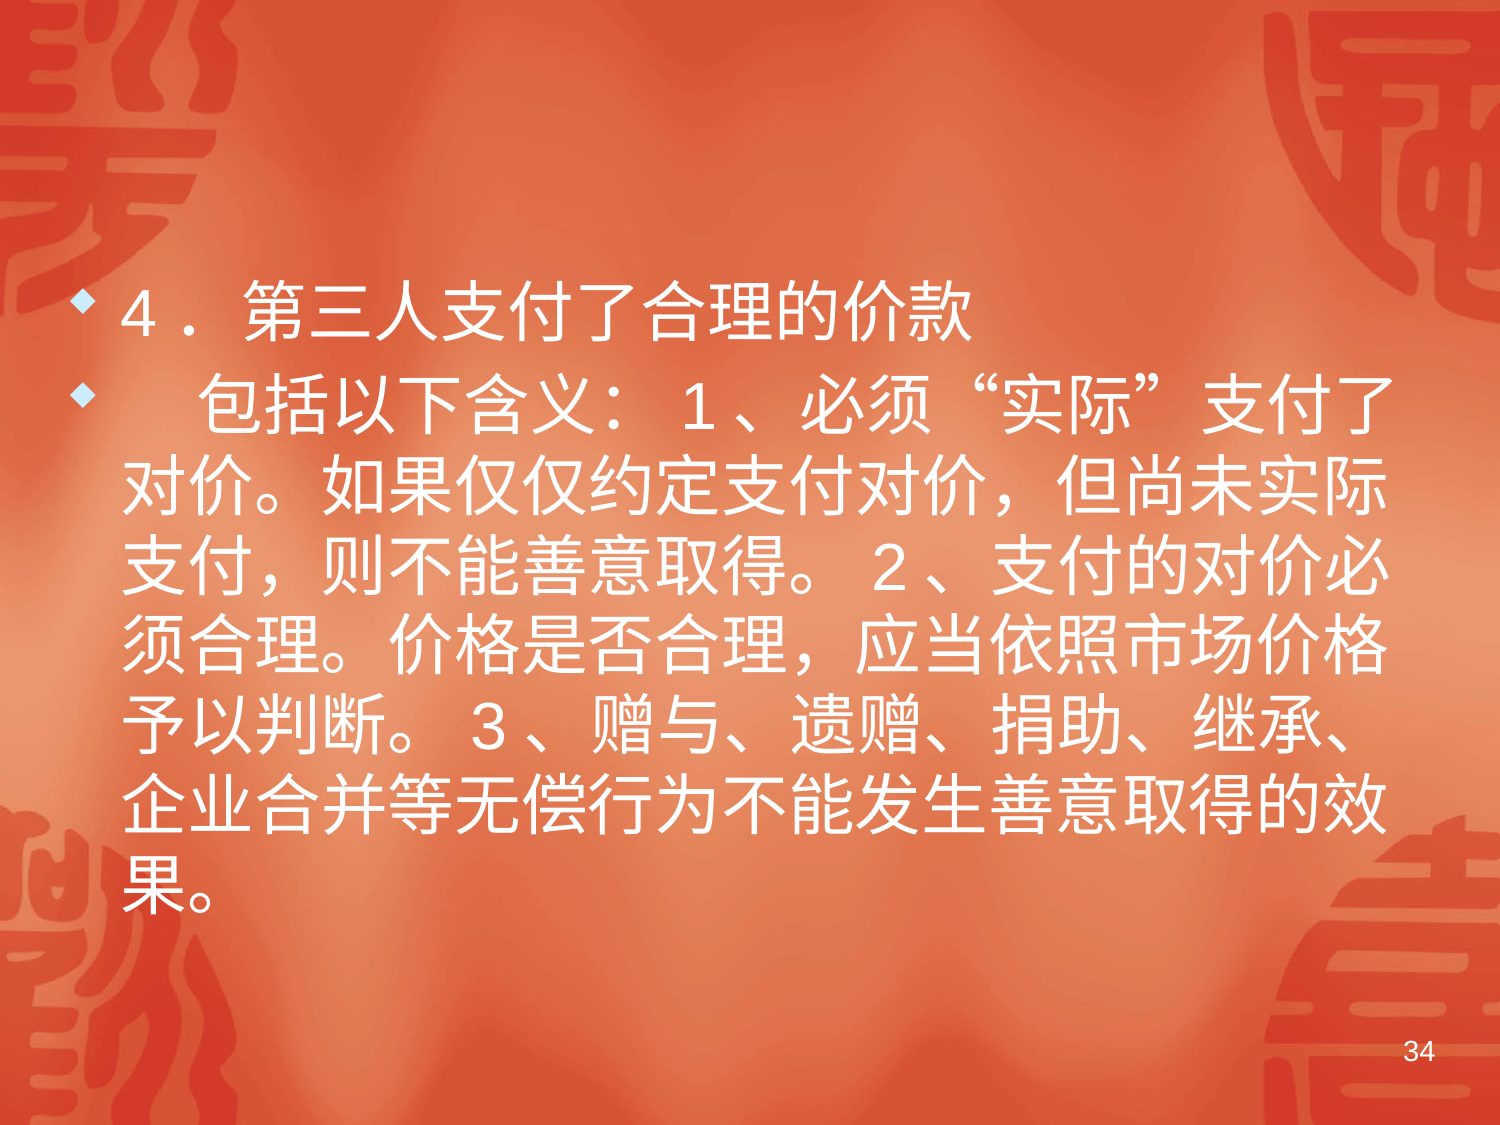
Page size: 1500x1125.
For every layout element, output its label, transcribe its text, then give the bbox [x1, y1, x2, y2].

slide_number 34 [1074, 1024, 1451, 1103]
list 4．第三人支付了合理的价款 包括以下含义：1、必须“实际”支付了对价。如果仅仅约定支付对价，但尚未实际支付，则不能善意取得。2、支付的对价必须合理。价格是否合理，应当依照市场价格予以判断。3、赠与、遗赠、捐助、继承、企业合并等无偿行为不能发生善意取得的效果。 [49, 262, 1451, 1001]
picture [0, 0, 1500, 1125]
